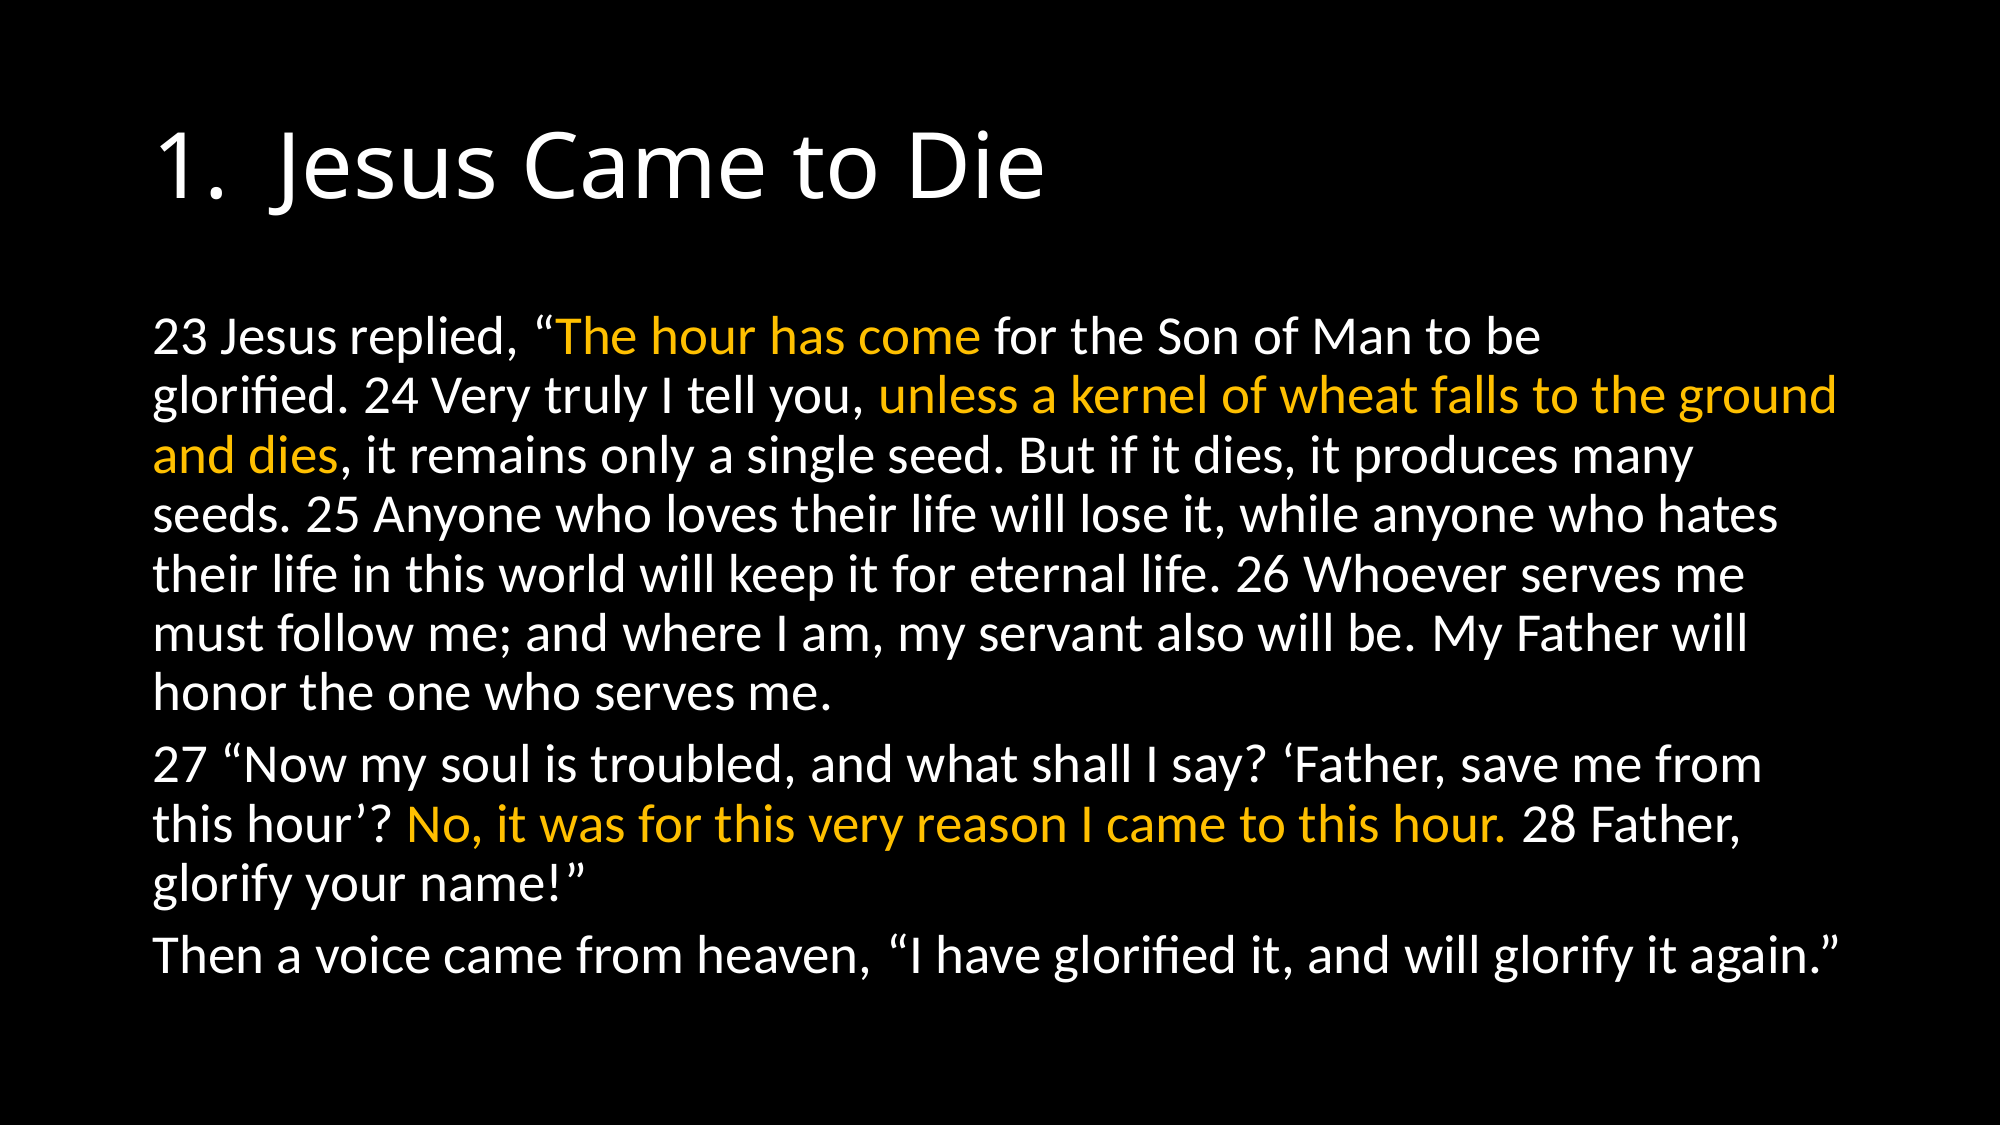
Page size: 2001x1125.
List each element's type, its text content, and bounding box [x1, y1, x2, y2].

list 23 Jesus replied, “The hour has come for the Son of Man to be glorified. 24 Very truly I tell you, unless a kernel of wheat falls to the ground and dies, it remains only a single seed. But if it dies, it produces many seeds. 25 Anyone who loves their life will lose it, while anyone who hates their life in this world will keep it for eternal life. 26 Whoever serves me must follow me; and where I am, my servant also will be. My Father will honor the one who serves me. 27 “Now my soul is troubled, and what shall I say? ‘Father, save me from this hour’? No, it was for this very reason I came to this hour. 28 Father, glorify your name!” Then a voice came from heaven, “I have glorified it, and will glorify it again.” [137, 299, 1863, 1014]
title 1. Jesus Came to Die [137, 59, 1863, 278]
